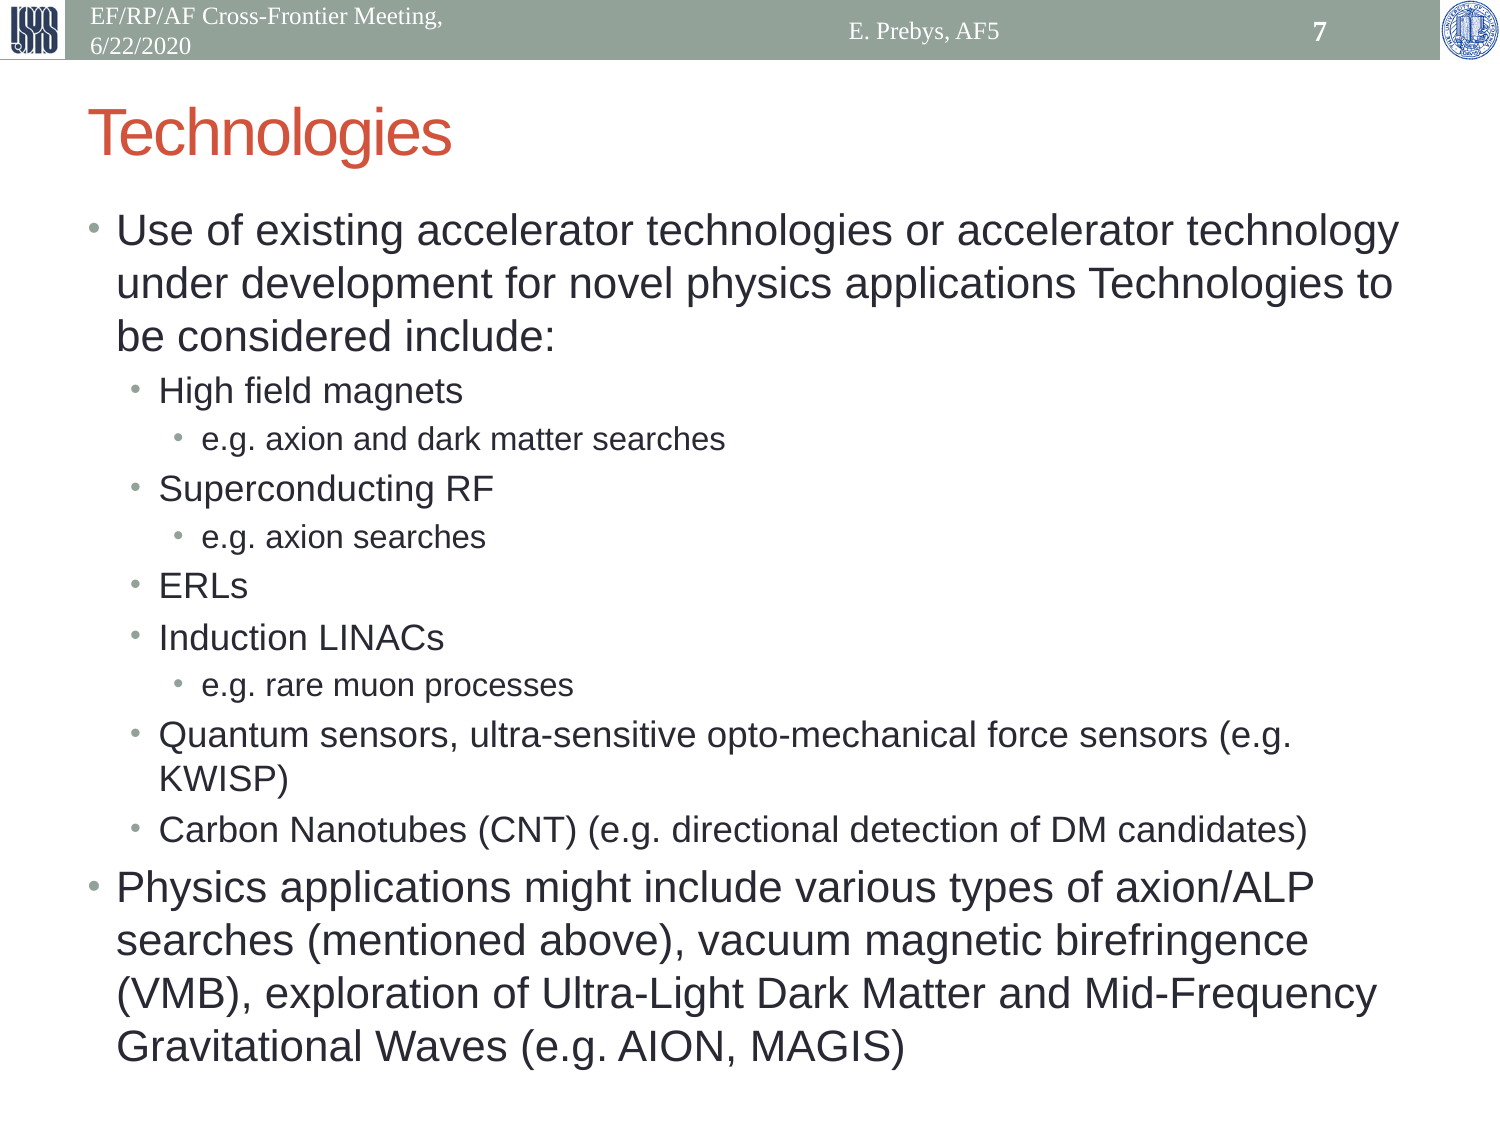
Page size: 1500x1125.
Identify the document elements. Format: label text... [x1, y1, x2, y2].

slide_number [75, 3, 550, 57]
footer E. Prebys, AF5 [562, 3, 1286, 57]
list Use of existing accelerator technologies or accelerator technology under development for novel physics applications Technologies to be considered include: High field magnets e.g. axion and dark matter searches Superconducting RF e.g. axion searches ERLs Induction LINACs e.g. rare muon processes Quantum sensors, ultra-sensitive opto-mechanical force sensors (e.g. KWISP) Carbon Nanotubes (CNT) (e.g. directional detection of DM candidates) Physics applications might include various types of axion/ALP searches (mentioned above), vacuum magnetic birefringence (VMB), exploration of Ultra-Light Dark Matter and Mid-Frequency Gravitational Waves (e.g. AION, MAGIS) [72, 193, 1423, 1087]
title Technologies [72, 77, 1423, 181]
picture [1440, 0, 1500, 61]
picture [0, 0, 65, 59]
slide_number 7 [1297, 3, 1425, 57]
